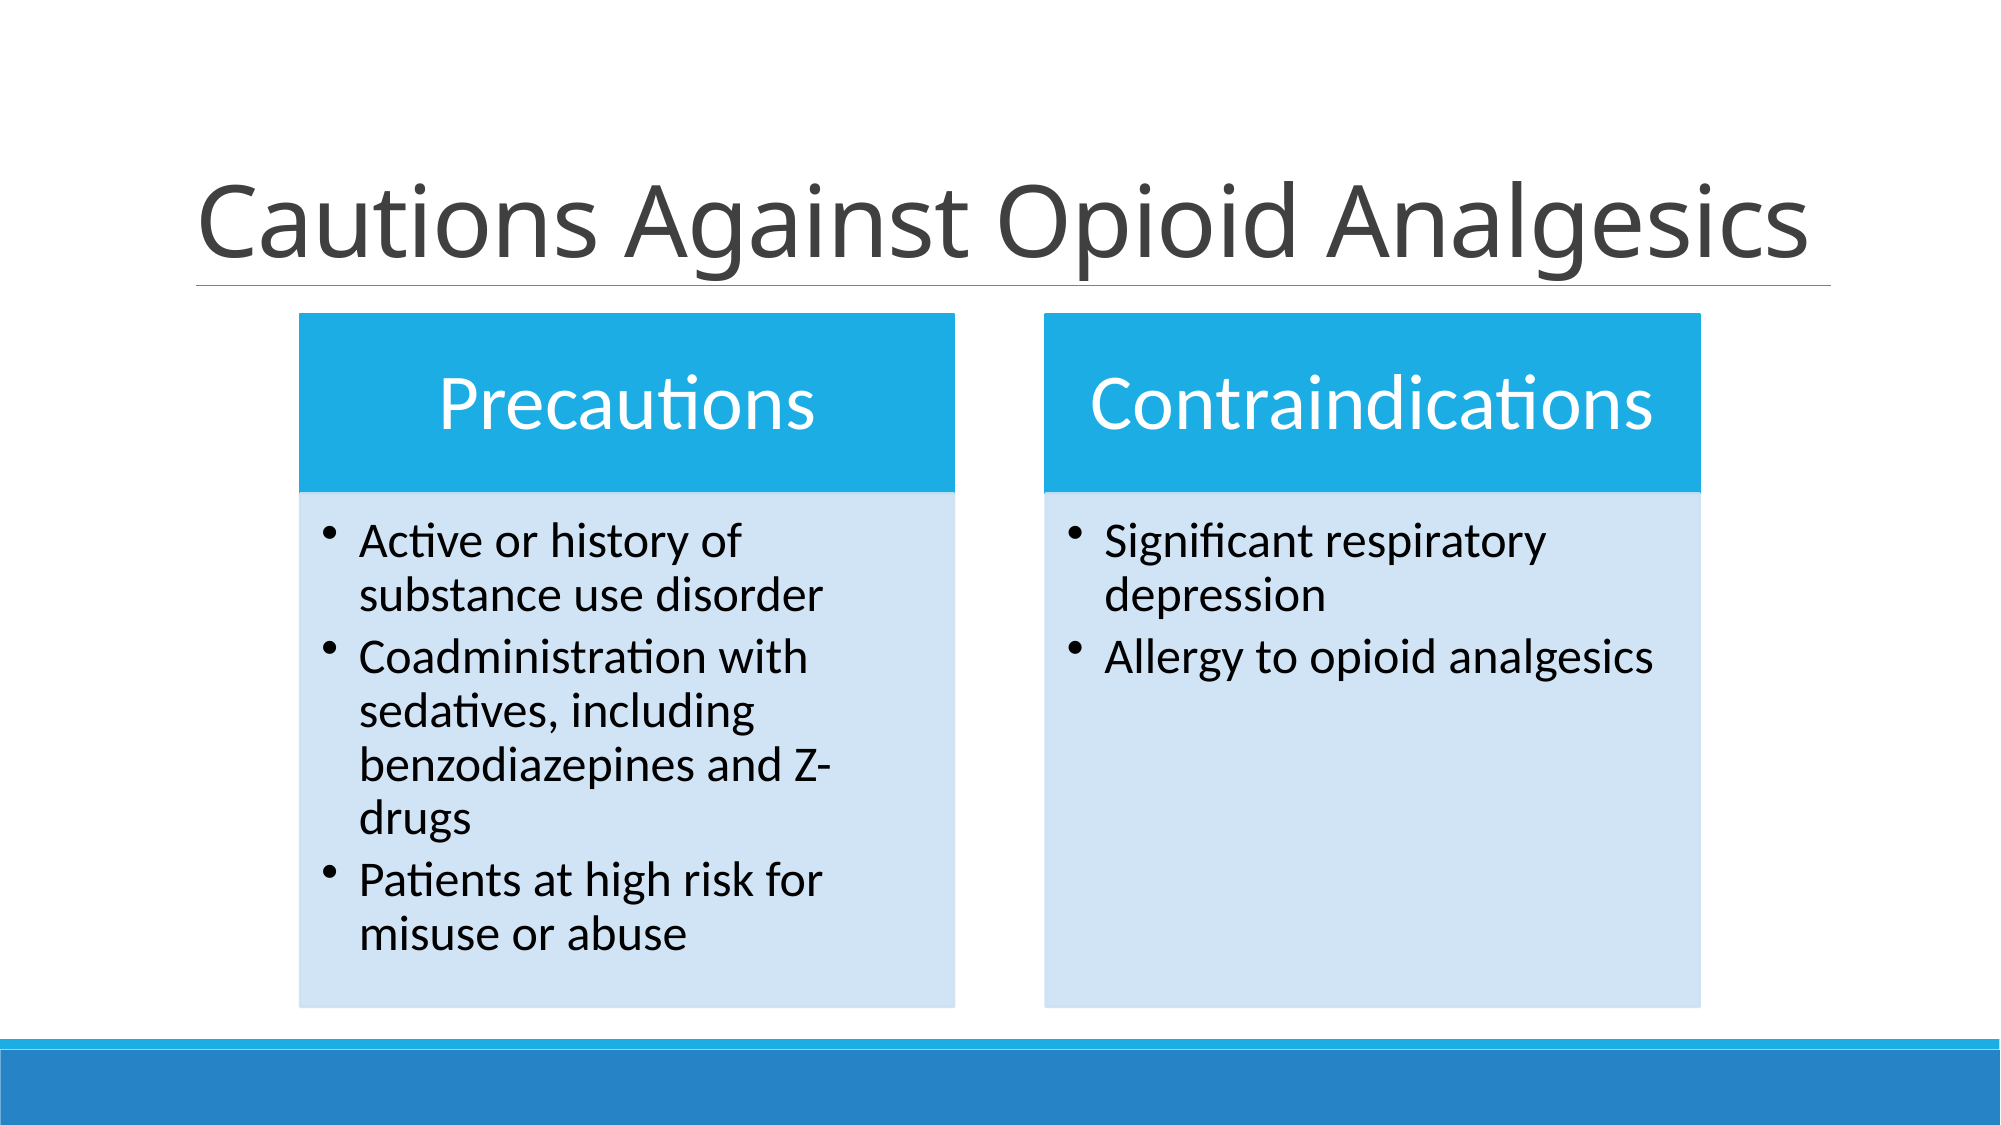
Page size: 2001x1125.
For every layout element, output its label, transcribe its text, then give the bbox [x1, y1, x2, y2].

title Cautions Against Opioid Analgesics [180, 47, 1830, 285]
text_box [299, 295, 1701, 1025]
